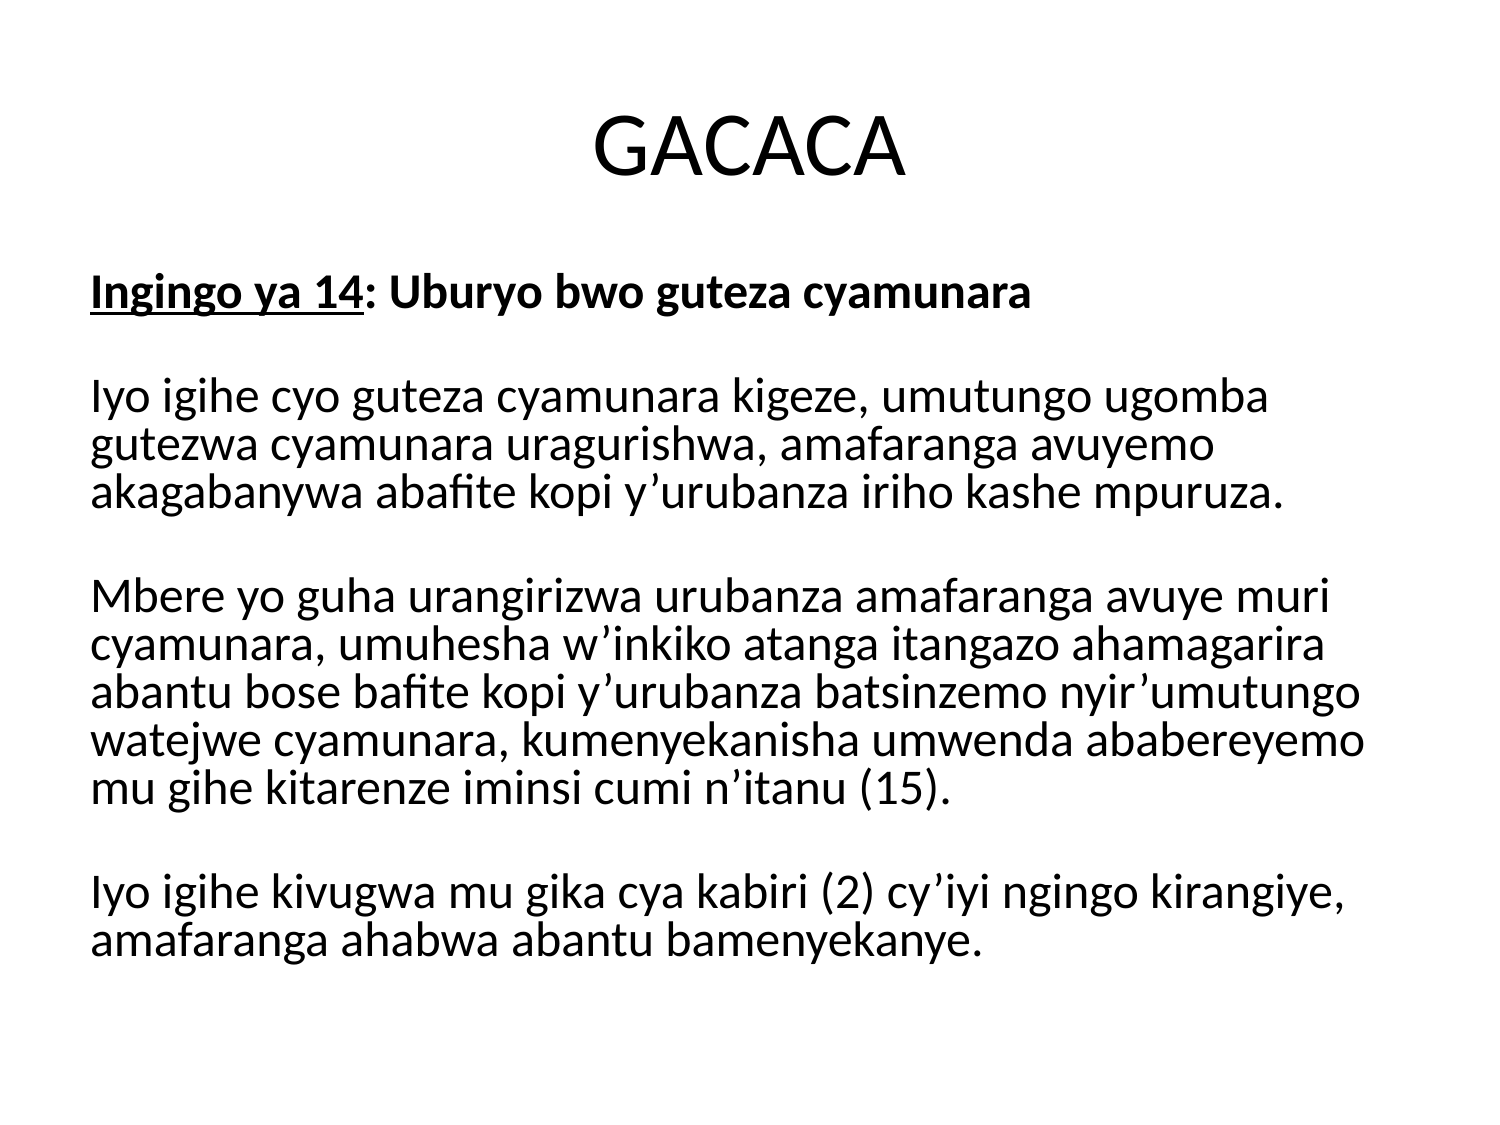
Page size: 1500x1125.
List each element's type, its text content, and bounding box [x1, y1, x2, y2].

list Ingingo ya 14: Uburyo bwo guteza cyamunara Iyo igihe cyo guteza cyamunara kigeze, umutungo ugomba gutezwa cyamunara uragurishwa, amafaranga avuyemo akagabanywa abafite kopi y’urubanza iriho kashe mpuruza. Mbere yo guha urangirizwa urubanza amafaranga avuye muri cyamunara, umuhesha w’inkiko atanga itangazo ahamagarira abantu bose bafite kopi y’urubanza batsinzemo nyir’umutungo watejwe cyamunara, kumenyekanisha umwenda ababereyemo mu gihe kitarenze iminsi cumi n’itanu (15). Iyo igihe kivugwa mu gika cya kabiri (2) cy’iyi ngingo kirangiye, amafaranga ahabwa abantu bamenyekanye. [75, 262, 1425, 1071]
title GACACA [75, 45, 1425, 233]
